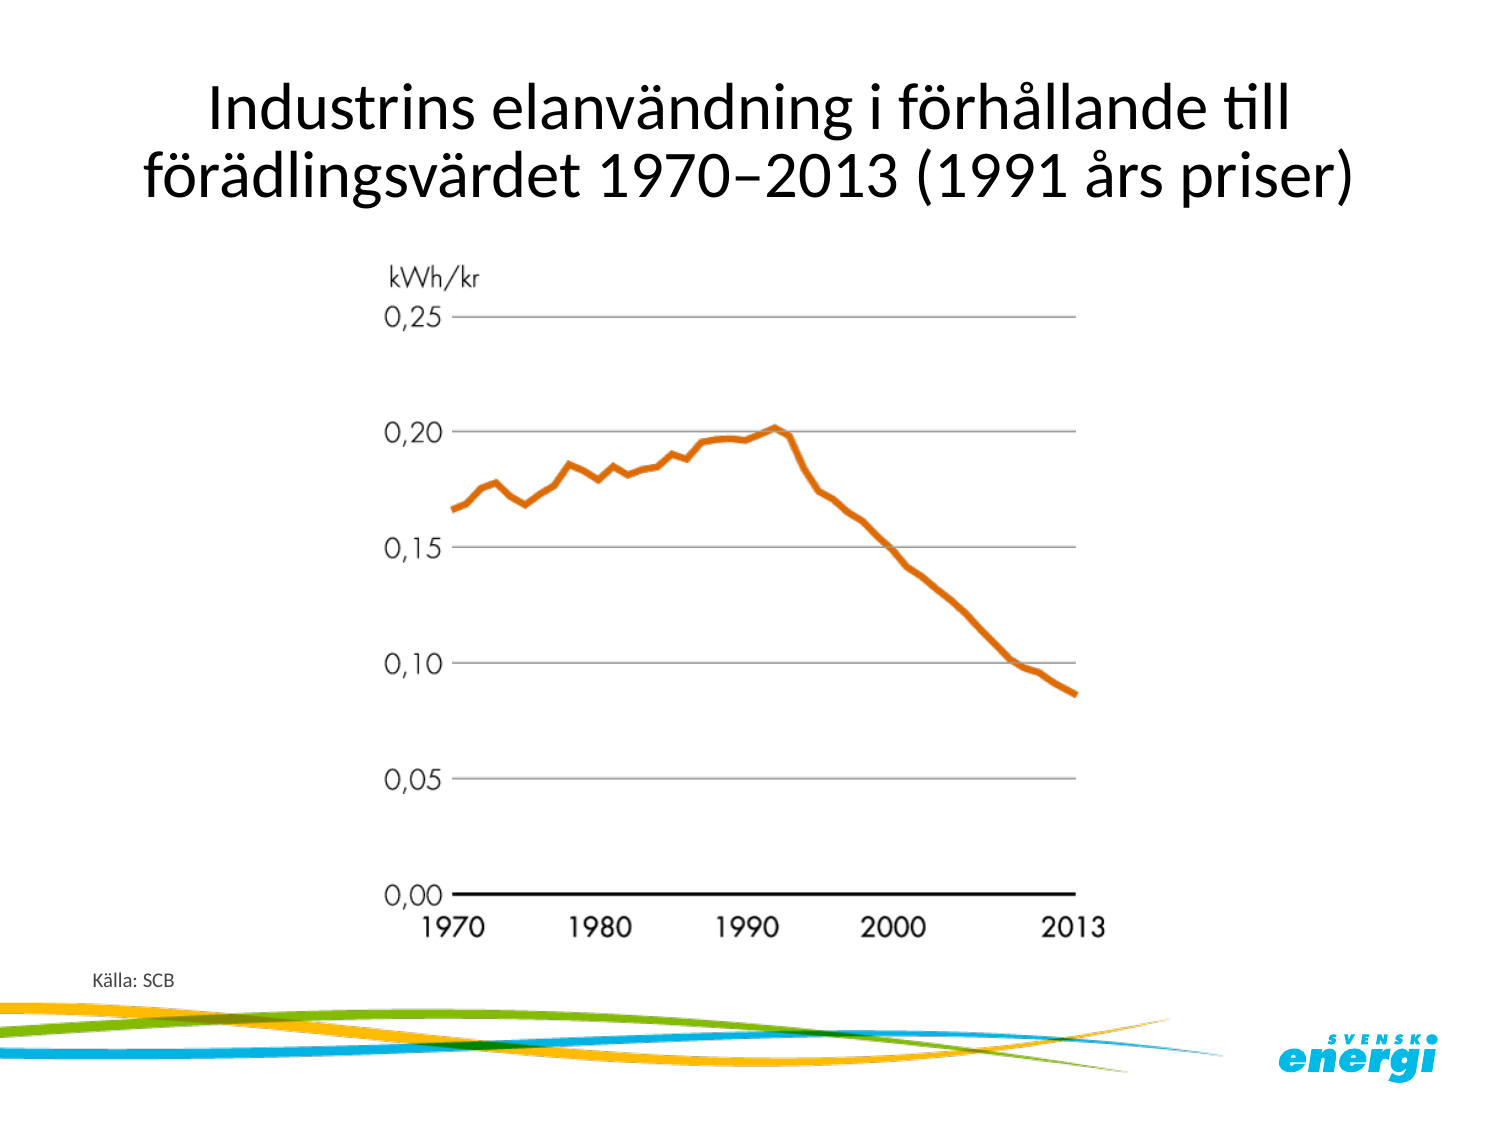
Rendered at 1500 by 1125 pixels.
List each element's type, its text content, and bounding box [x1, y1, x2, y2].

picture [375, 255, 1115, 943]
title Industrins elanvändning i förhållande till förädlingsvärdet 1970–2013 (1991 års priser) [0, 30, 1500, 219]
picture [0, 990, 1233, 1125]
list Källa: SCB [77, 962, 922, 993]
